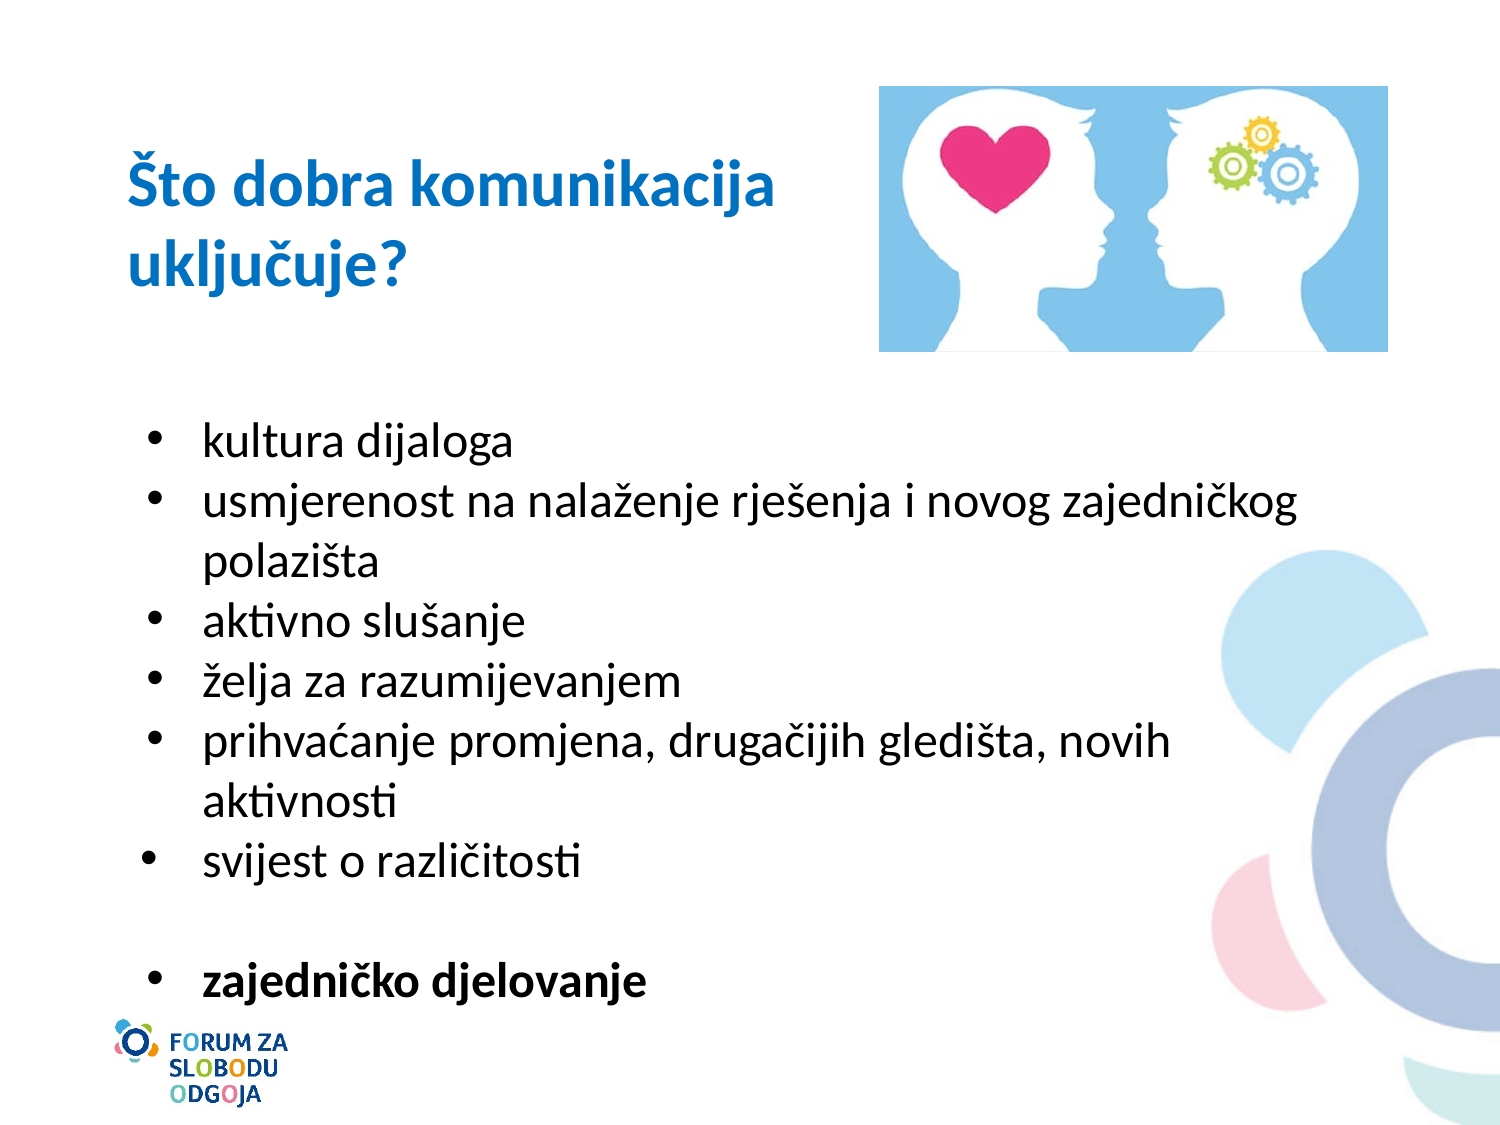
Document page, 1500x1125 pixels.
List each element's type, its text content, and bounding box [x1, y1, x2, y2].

picture [0, 0, 1500, 1125]
list kultura dijaloga usmjerenost na nalaženje rješenja i novog zajedničkog polazišta aktivno slušanje želja za razumijevanjem prihvaćanje promjena, drugačijih gledišta, novih aktivnosti svijest o različitosti zajedničko djelovanje [112, 399, 1388, 1050]
title Što dobra komunikacija uključuje? [112, 99, 861, 339]
